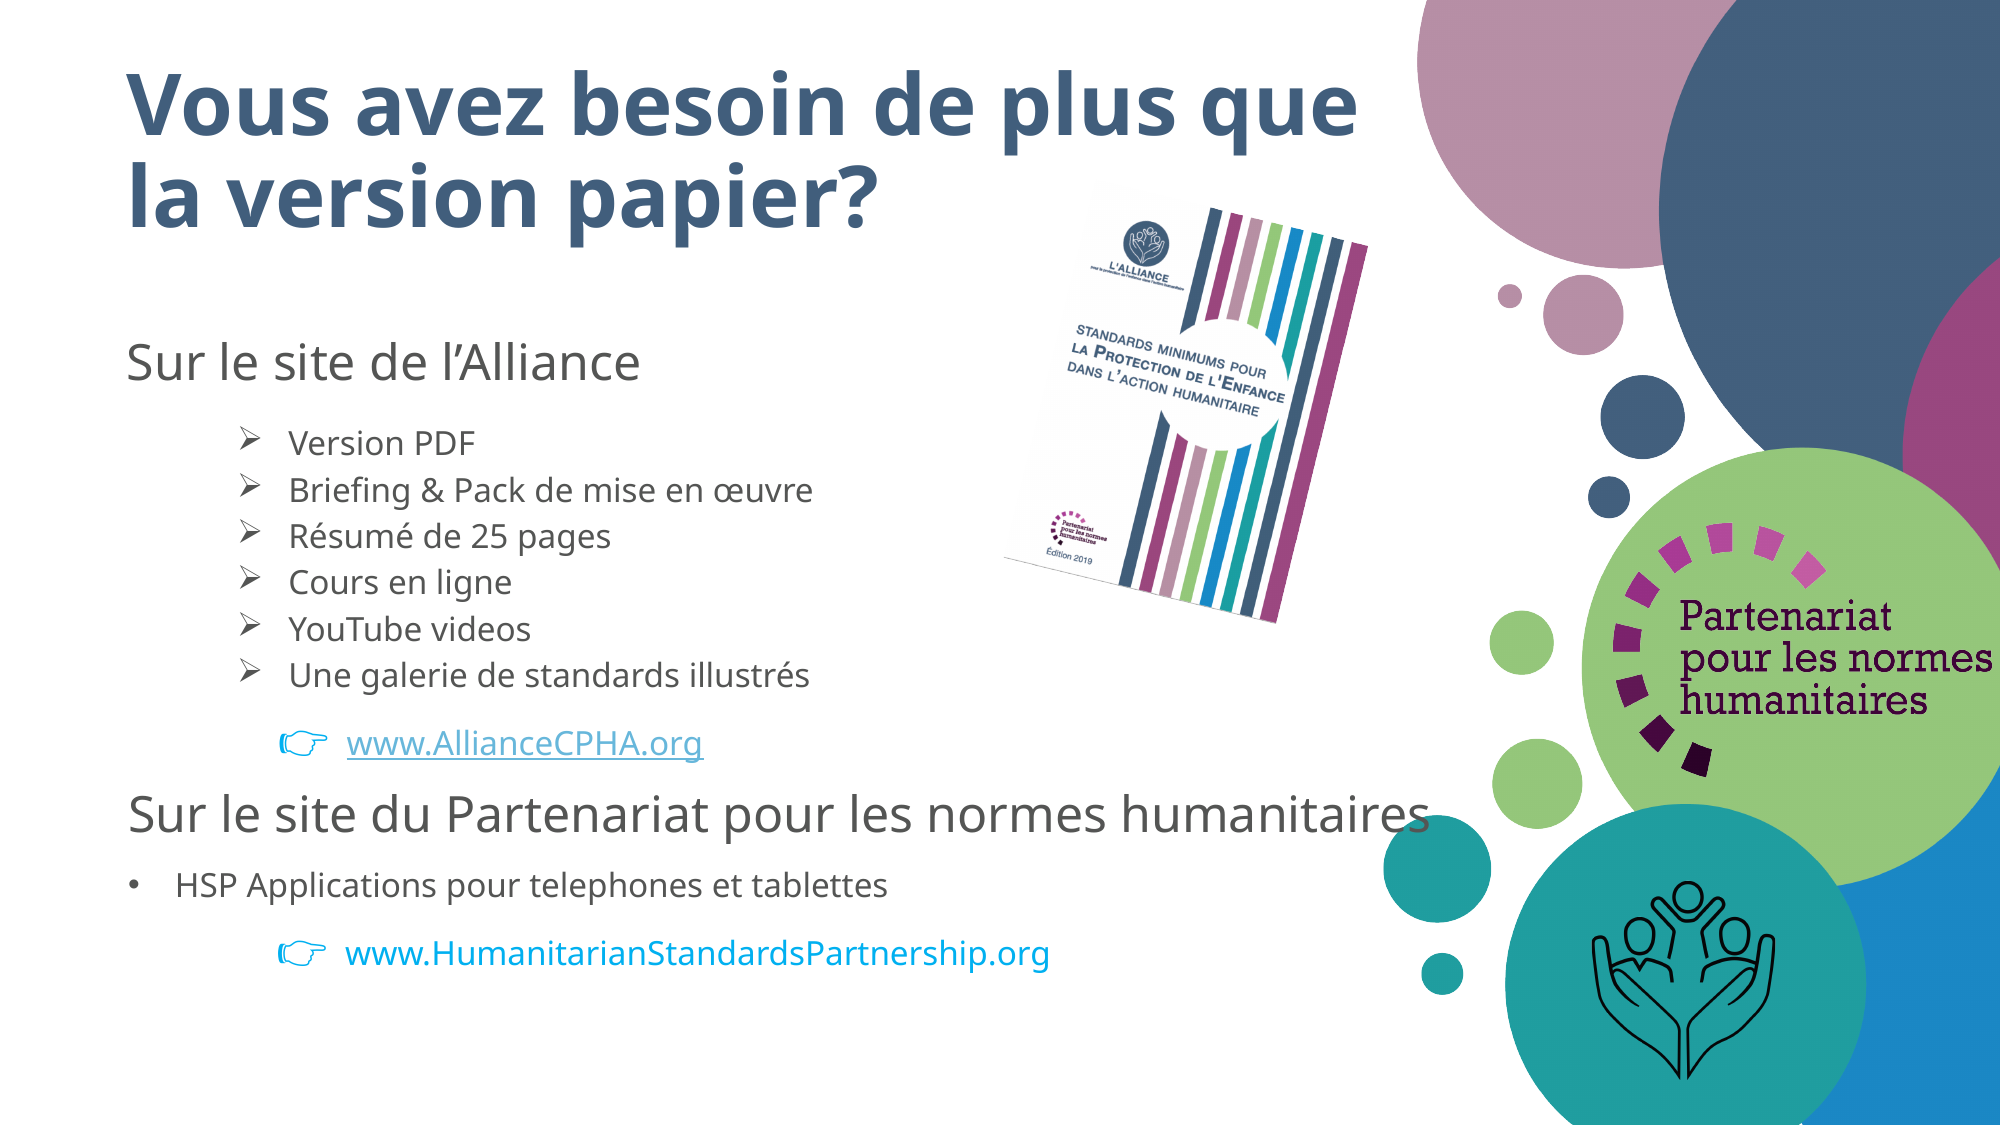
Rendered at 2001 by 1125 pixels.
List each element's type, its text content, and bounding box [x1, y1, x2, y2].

picture [1362, 0, 2000, 1125]
title Vous avez besoin de plus que la version papier? [111, 45, 1707, 263]
picture [1004, 180, 1368, 623]
list Sur le site de l’Alliance Version PDF Briefing & Pack de mise en œuvre Résumé de 25 pages Cours en ligne YouTube videos Une galerie de standards illustrés 👉 www.AllianceCPHA.org Sur le site du Partenariat pour les normes humanitaires HSP Applications pour telephones et tablettes 👉 www.HumanitarianStandardsPartnership.org [111, 224, 1477, 1089]
